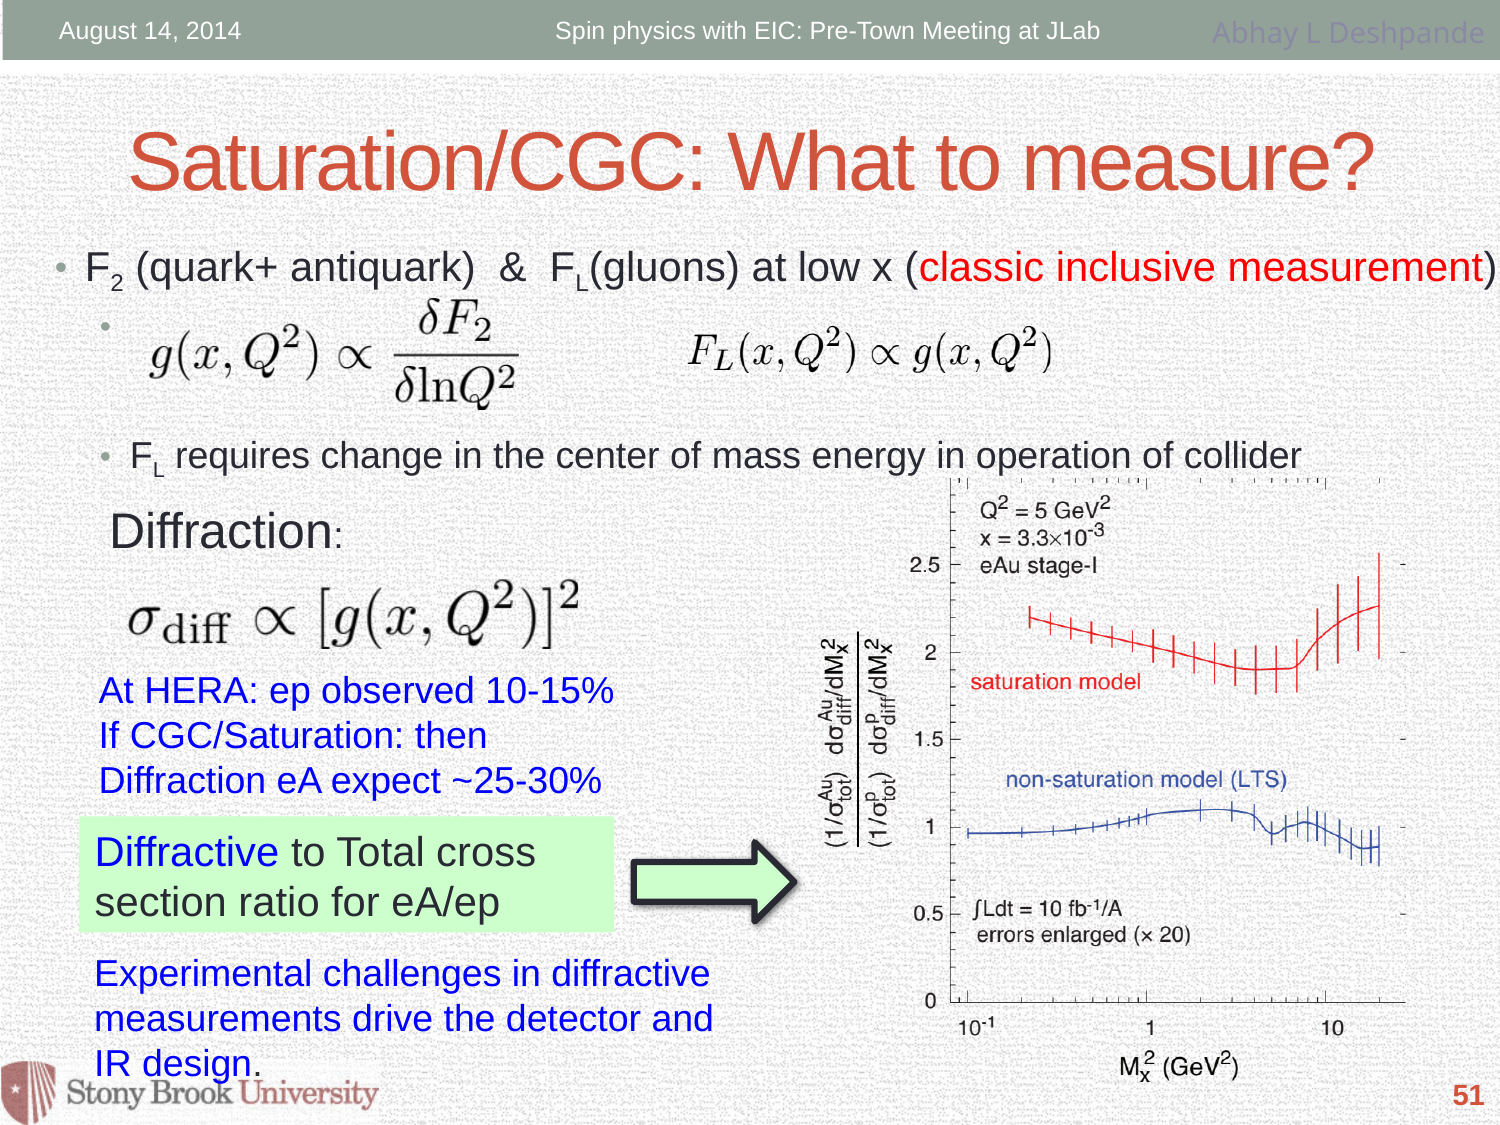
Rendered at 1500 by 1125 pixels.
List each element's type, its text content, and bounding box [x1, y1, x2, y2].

footer Spin physics with EIC: Pre-Town Meeting at JLab [365, 3, 1124, 57]
text_box Diffraction: [94, 491, 369, 567]
picture [686, 324, 1051, 374]
slide_number 51 [1325, 1067, 1500, 1121]
title Saturation/CGC: What to measure? [39, 75, 1466, 231]
picture [807, 478, 1406, 1091]
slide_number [43, 3, 365, 57]
text_box At HERA: ep observed 10-15% If CGC/Saturation: then Diffraction eA expect ~25-30% [83, 658, 630, 809]
text_box Diffractive to Total cross section ratio for eA/ep [79, 816, 614, 933]
list F2 (quark+ antiquark) & FL(gluons) at low x (classic inclusive measurement) FL requires change in the center of mass energy in operation of collider [39, 231, 1500, 595]
picture [127, 577, 579, 649]
text_box [633, 841, 795, 923]
text_box Experimental challenges in diffractive measurements drive the detector and IR design. [79, 941, 740, 1125]
picture [148, 296, 520, 410]
